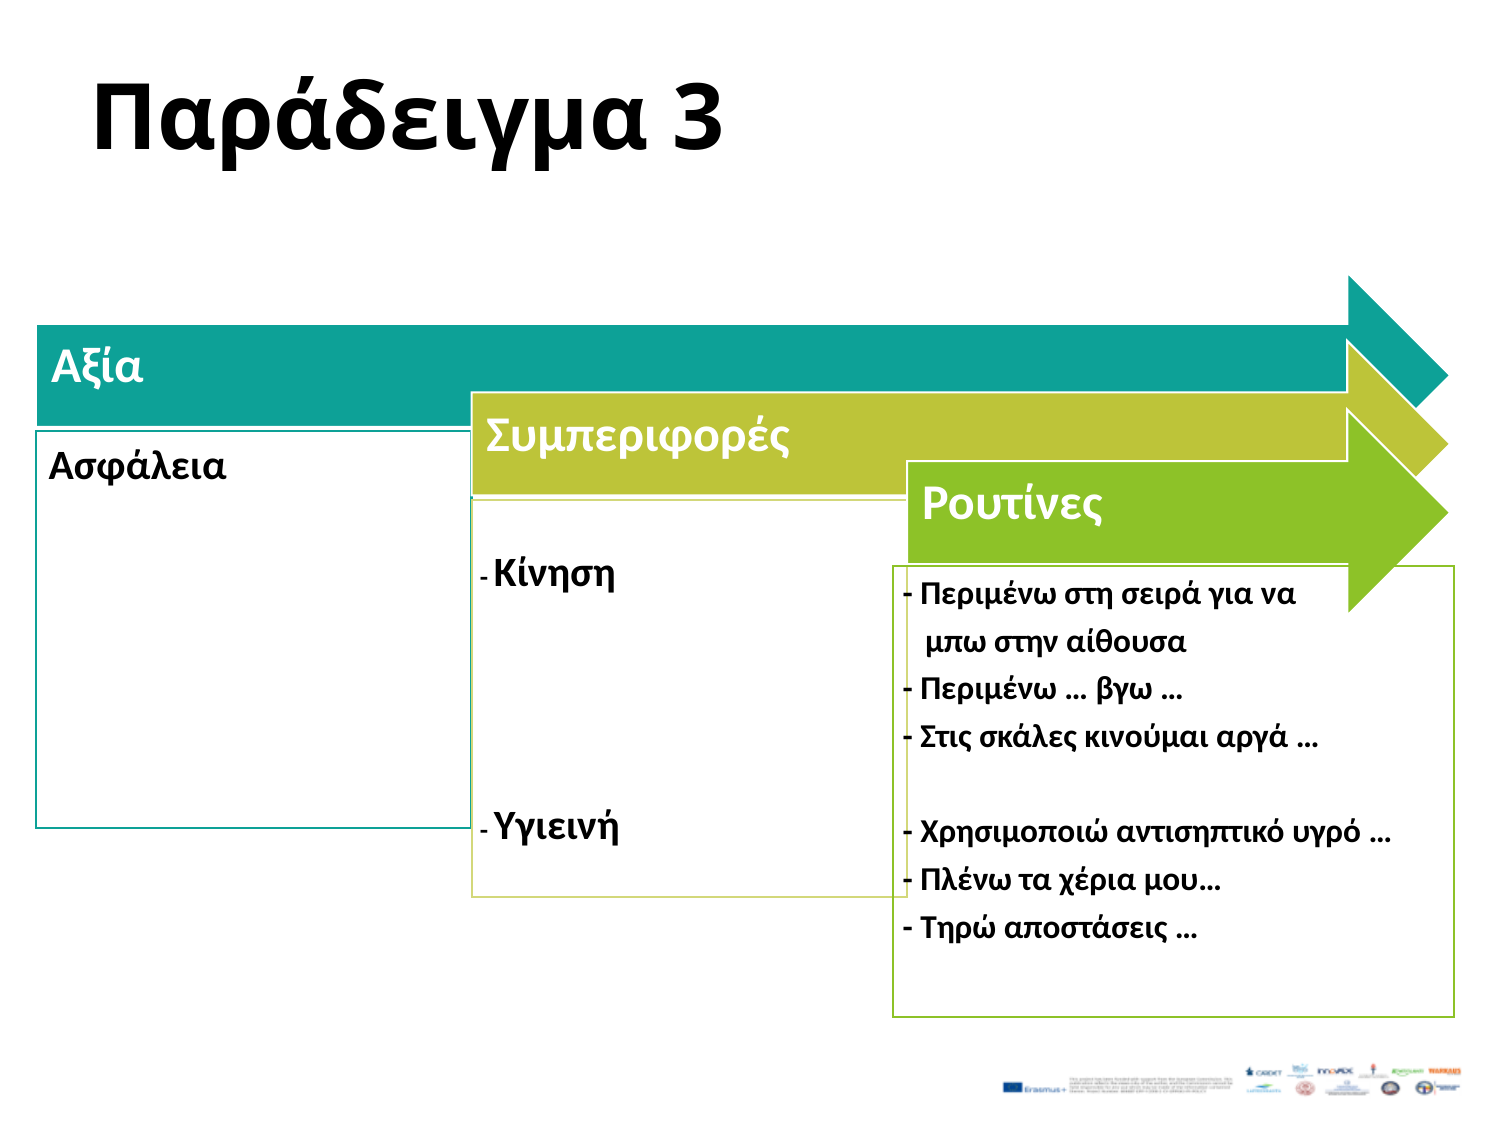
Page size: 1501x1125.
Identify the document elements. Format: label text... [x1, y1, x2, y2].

picture [977, 1058, 1480, 1106]
title Παράδειγμα 3 [75, 62, 1426, 225]
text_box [31, 225, 1455, 1037]
